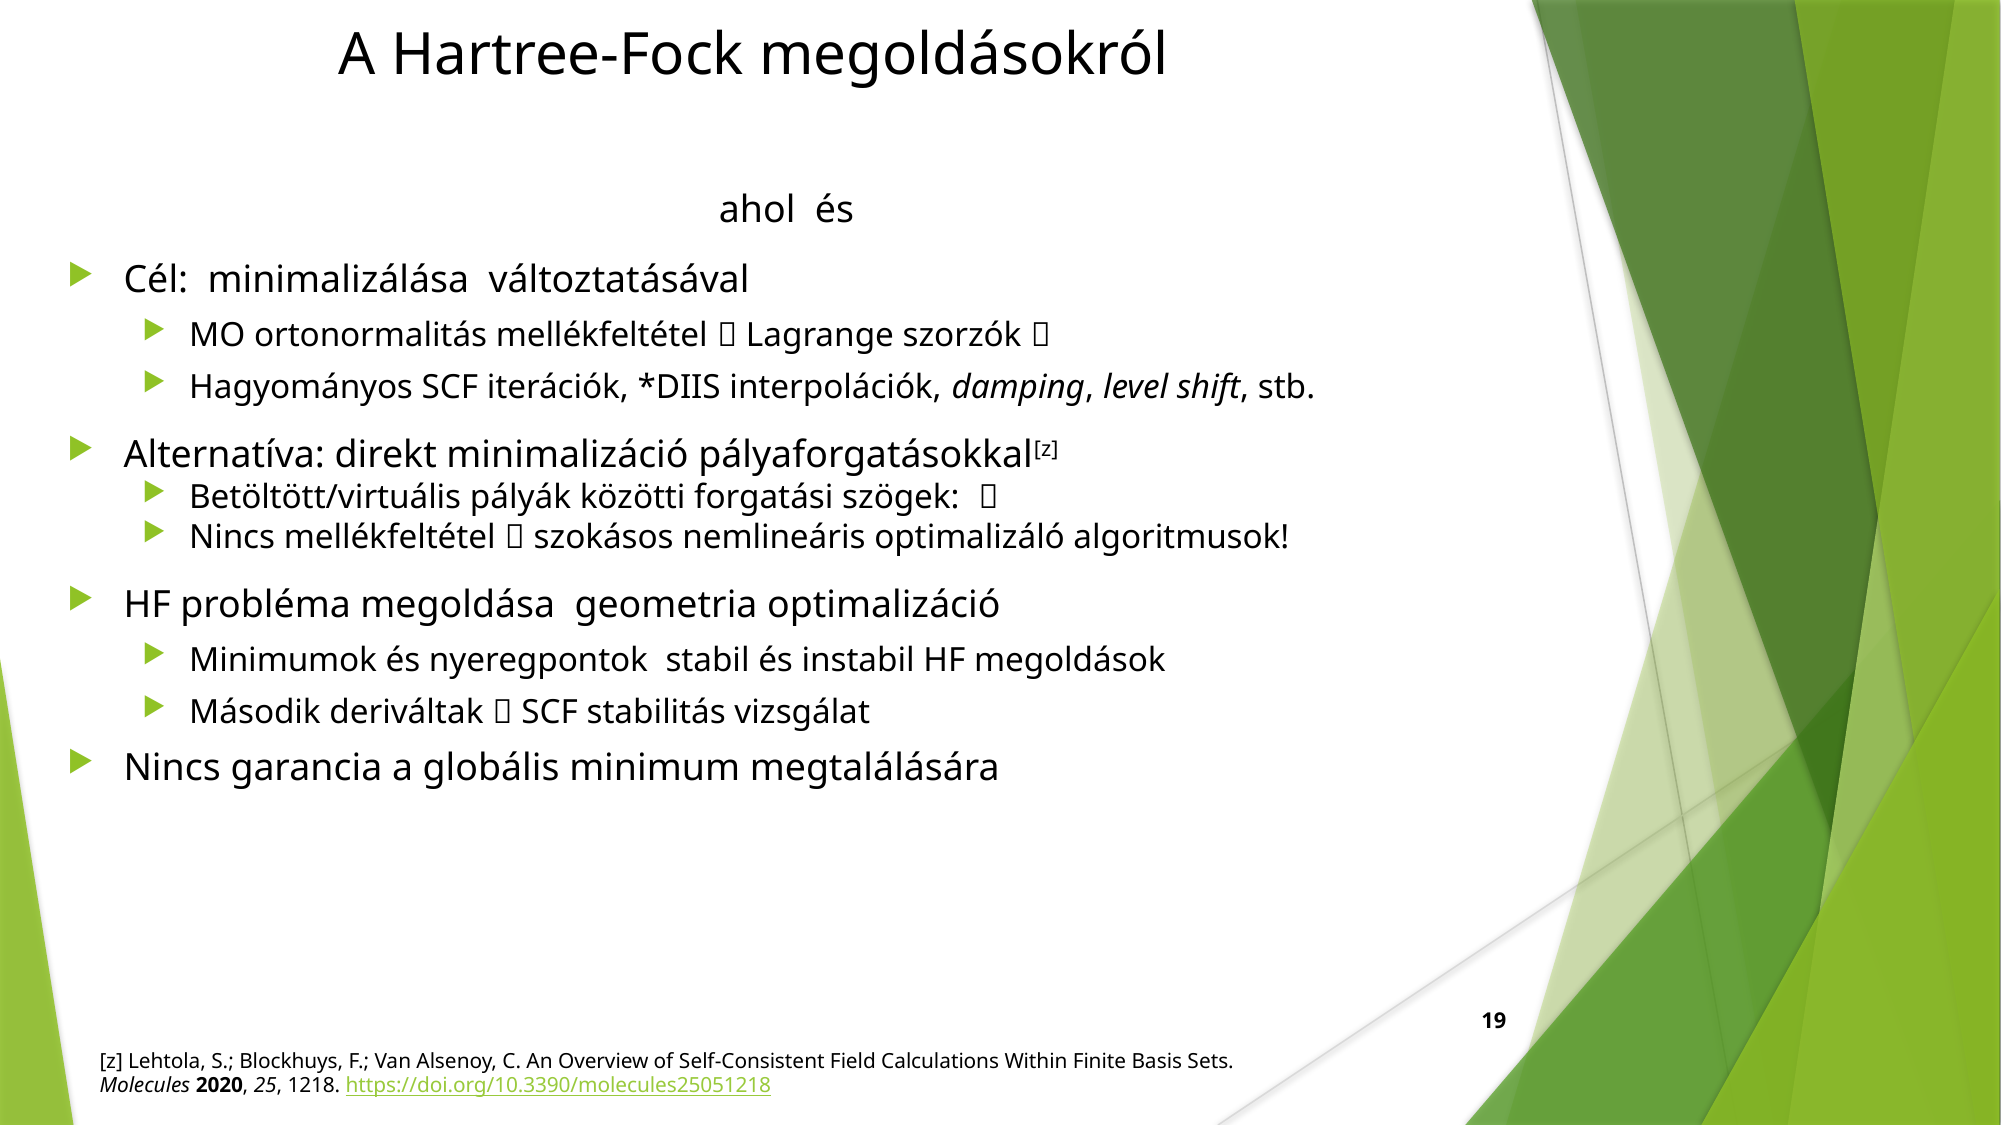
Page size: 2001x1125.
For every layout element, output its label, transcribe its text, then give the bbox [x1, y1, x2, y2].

slide_number 19 [1409, 991, 1522, 1051]
title A Hartree-Fock megoldásokról [210, 8, 1313, 93]
text_box [z] Lehtola, S.; Blockhuys, F.; Van Alsenoy, C. An Overview of Self-Consistent Field Calculations Within Finite Basis Sets. Molecules 2020, 25, 1218. https://doi.org/10.3390/molecules25051218 [84, 1039, 1251, 1125]
